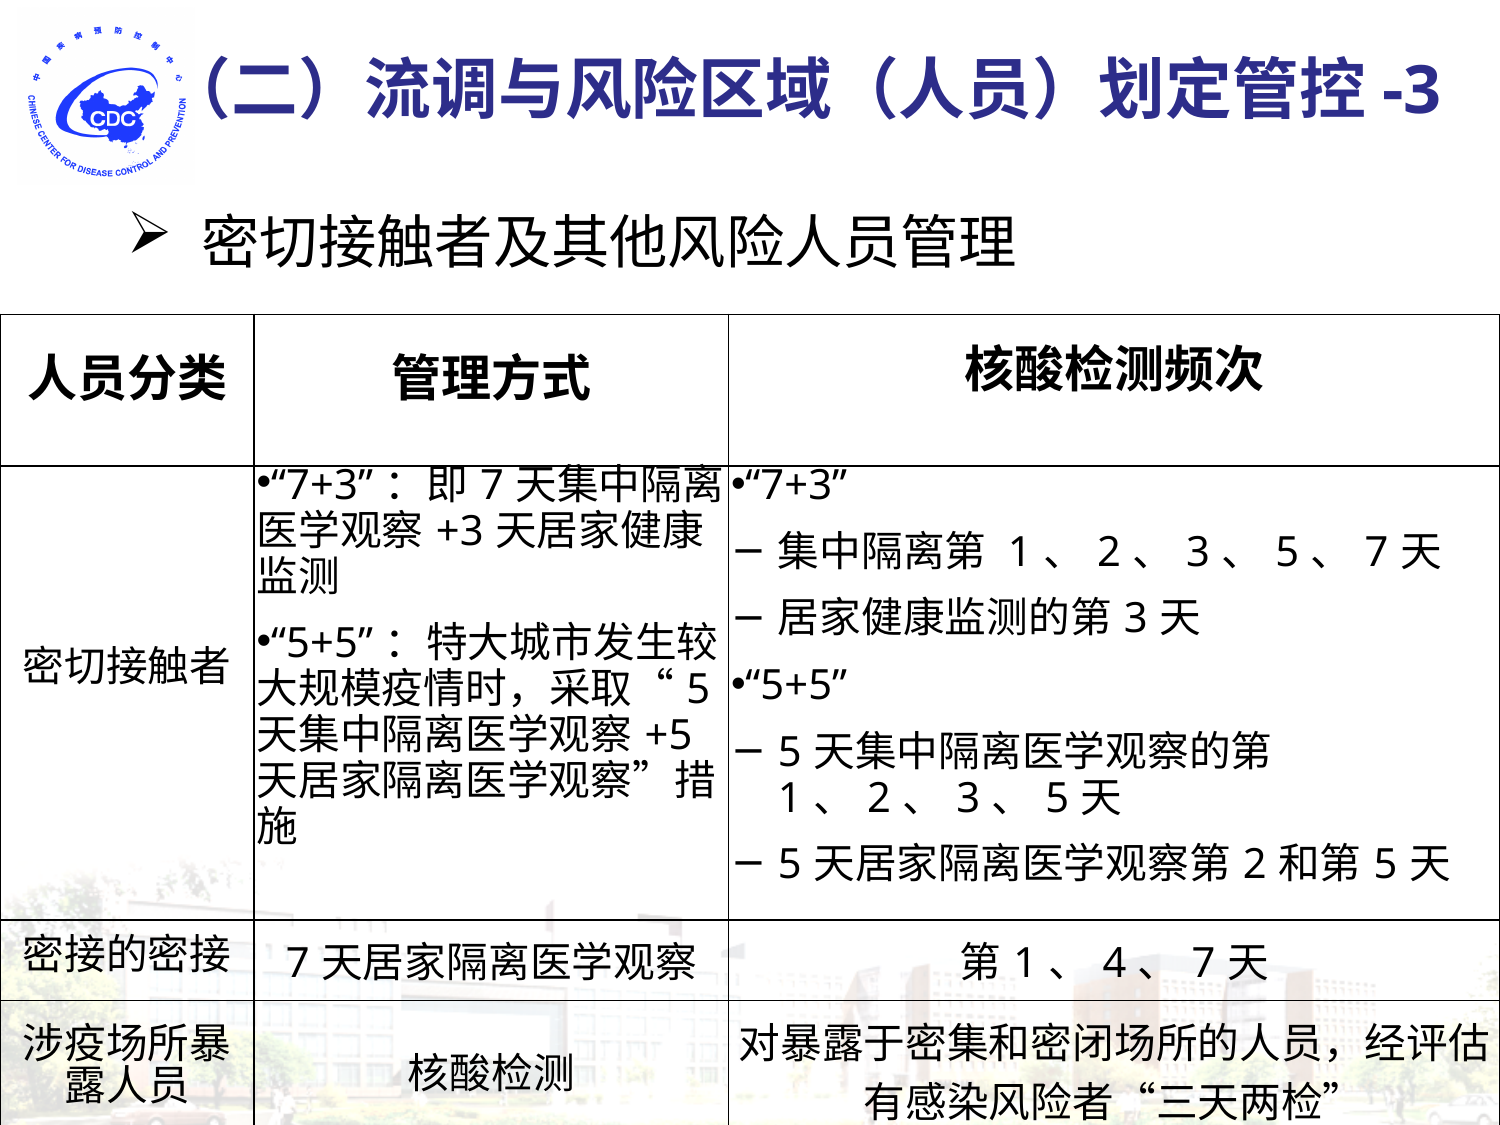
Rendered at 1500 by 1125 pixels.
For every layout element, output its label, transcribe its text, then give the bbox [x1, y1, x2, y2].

table_cell 密接的密接 [1, 921, 253, 1000]
text_box （二）流调与风险区域（人员）划定管控-3 [147, 39, 1477, 135]
table_cell 涉疫场所暴露人员 [1, 1001, 253, 1125]
table_cell 第1、4、7天 [729, 921, 1499, 1000]
table_cell 密切接触者 [1, 467, 253, 919]
table_header 人员分类 [1, 315, 253, 465]
table_cell “7+3”：即7天集中隔离医学观察+3天居家健康监测 “5+5”：特大城市发生较大规模疫情时，采取“5天集中隔离医学观察+5天居家隔离医学观察”措施 [255, 467, 728, 919]
table_cell 7天居家隔离医学观察 [255, 921, 728, 1000]
table_header 管理方式 [255, 315, 728, 465]
table_cell 核酸检测 [255, 1001, 728, 1125]
table_header 核酸检测频次 [729, 315, 1499, 465]
table_cell 对暴露于密集和密闭场所的人员，经评估有感染风险者“三天两检” [729, 1001, 1499, 1125]
text_box 密切接触者及其他风险人员管理 [112, 184, 1412, 283]
picture [17, 7, 195, 185]
table_cell “7+3” 集中隔离第 1、2、3、5、7天 居家健康监测的第3天 “5+5” 5天集中隔离医学观察的第1、2、3、5天 5天居家隔离医学观察第2和第5天 [729, 467, 1499, 919]
